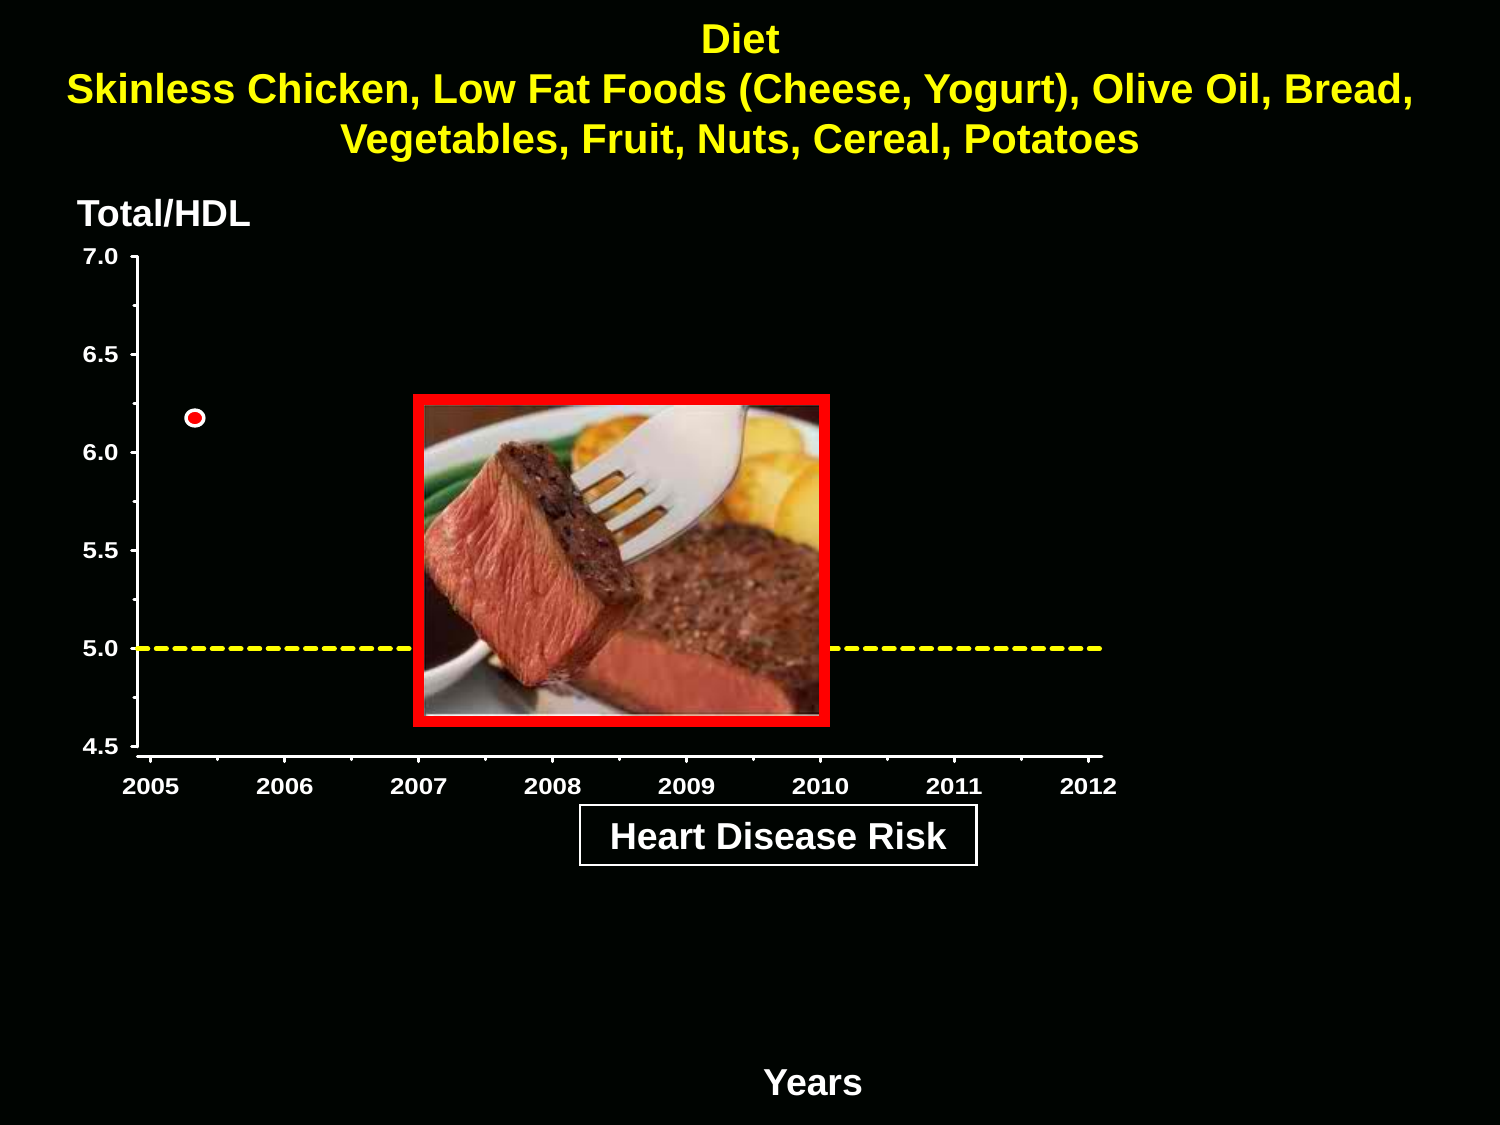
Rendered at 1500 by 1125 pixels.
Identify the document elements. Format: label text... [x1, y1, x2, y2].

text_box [49, 228, 1452, 1068]
text_box Diet Skinless Chicken, Low Fat Foods (Cheese, Yogurt), Olive Oil, Bread, Vegetables, Fruit, Nuts, Cereal, Potatoes [0, 4, 1481, 170]
text_box Total/HDL [25, 181, 303, 241]
picture [423, 404, 820, 717]
text_box Years [661, 1076, 965, 1111]
